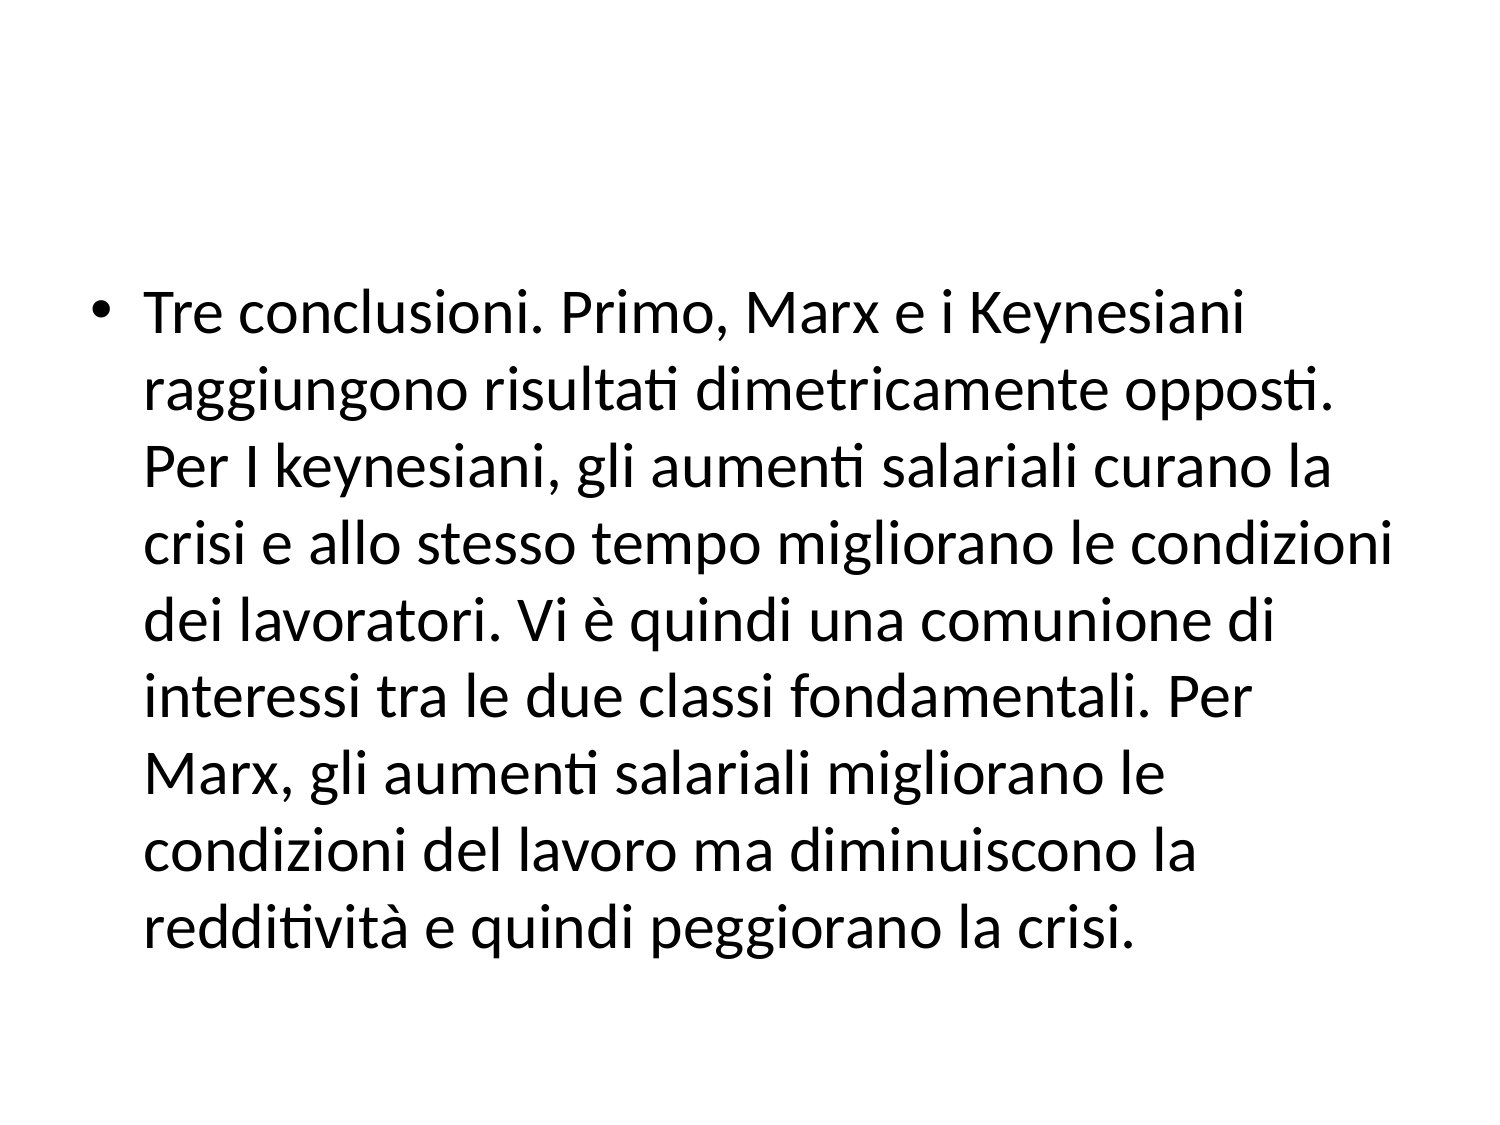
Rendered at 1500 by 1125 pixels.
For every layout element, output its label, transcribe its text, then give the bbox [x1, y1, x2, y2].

list Tre conclusioni. Primo, Marx e i Keynesiani raggiungono risultati dimetricamente opposti. Per I keynesiani, gli aumenti salariali curano la crisi e allo stesso tempo migliorano le condizioni dei lavoratori. Vi è quindi una comunione di interessi tra le due classi fondamentali. Per Marx, gli aumenti salariali migliorano le condizioni del lavoro ma diminuiscono la redditività e quindi peggiorano la crisi. [75, 262, 1425, 1005]
